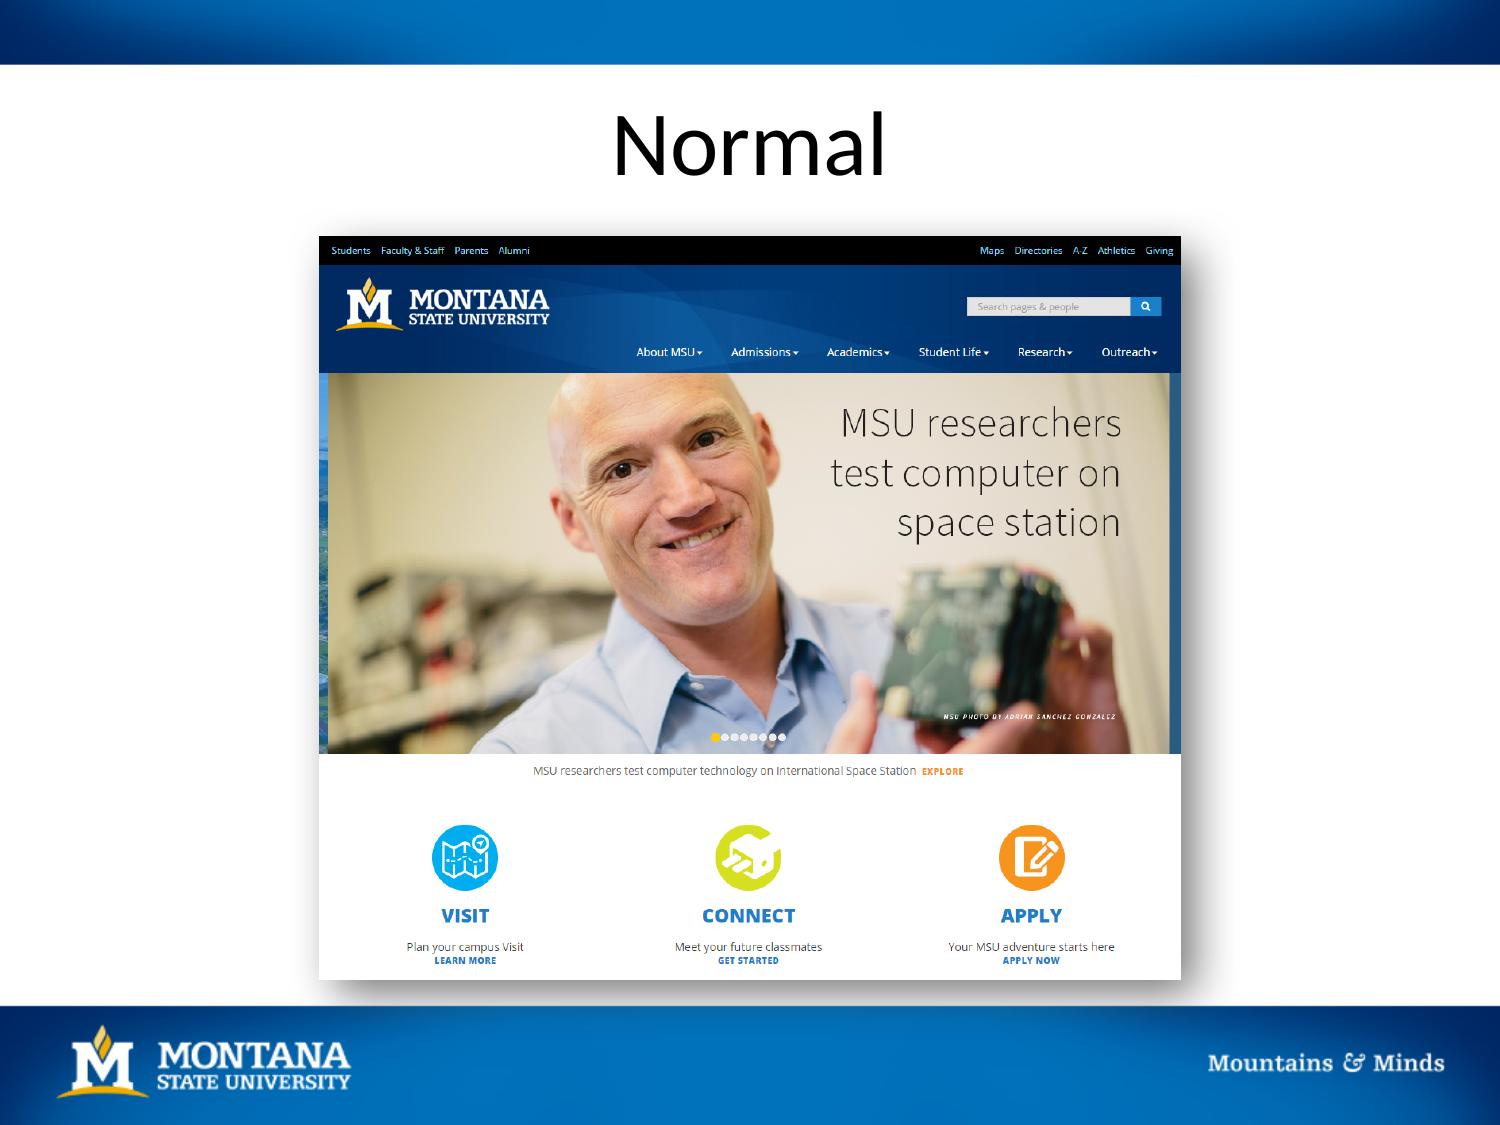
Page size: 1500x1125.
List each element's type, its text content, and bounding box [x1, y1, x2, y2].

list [319, 236, 1181, 980]
picture [0, 0, 1500, 1125]
title Normal [75, 45, 1425, 233]
